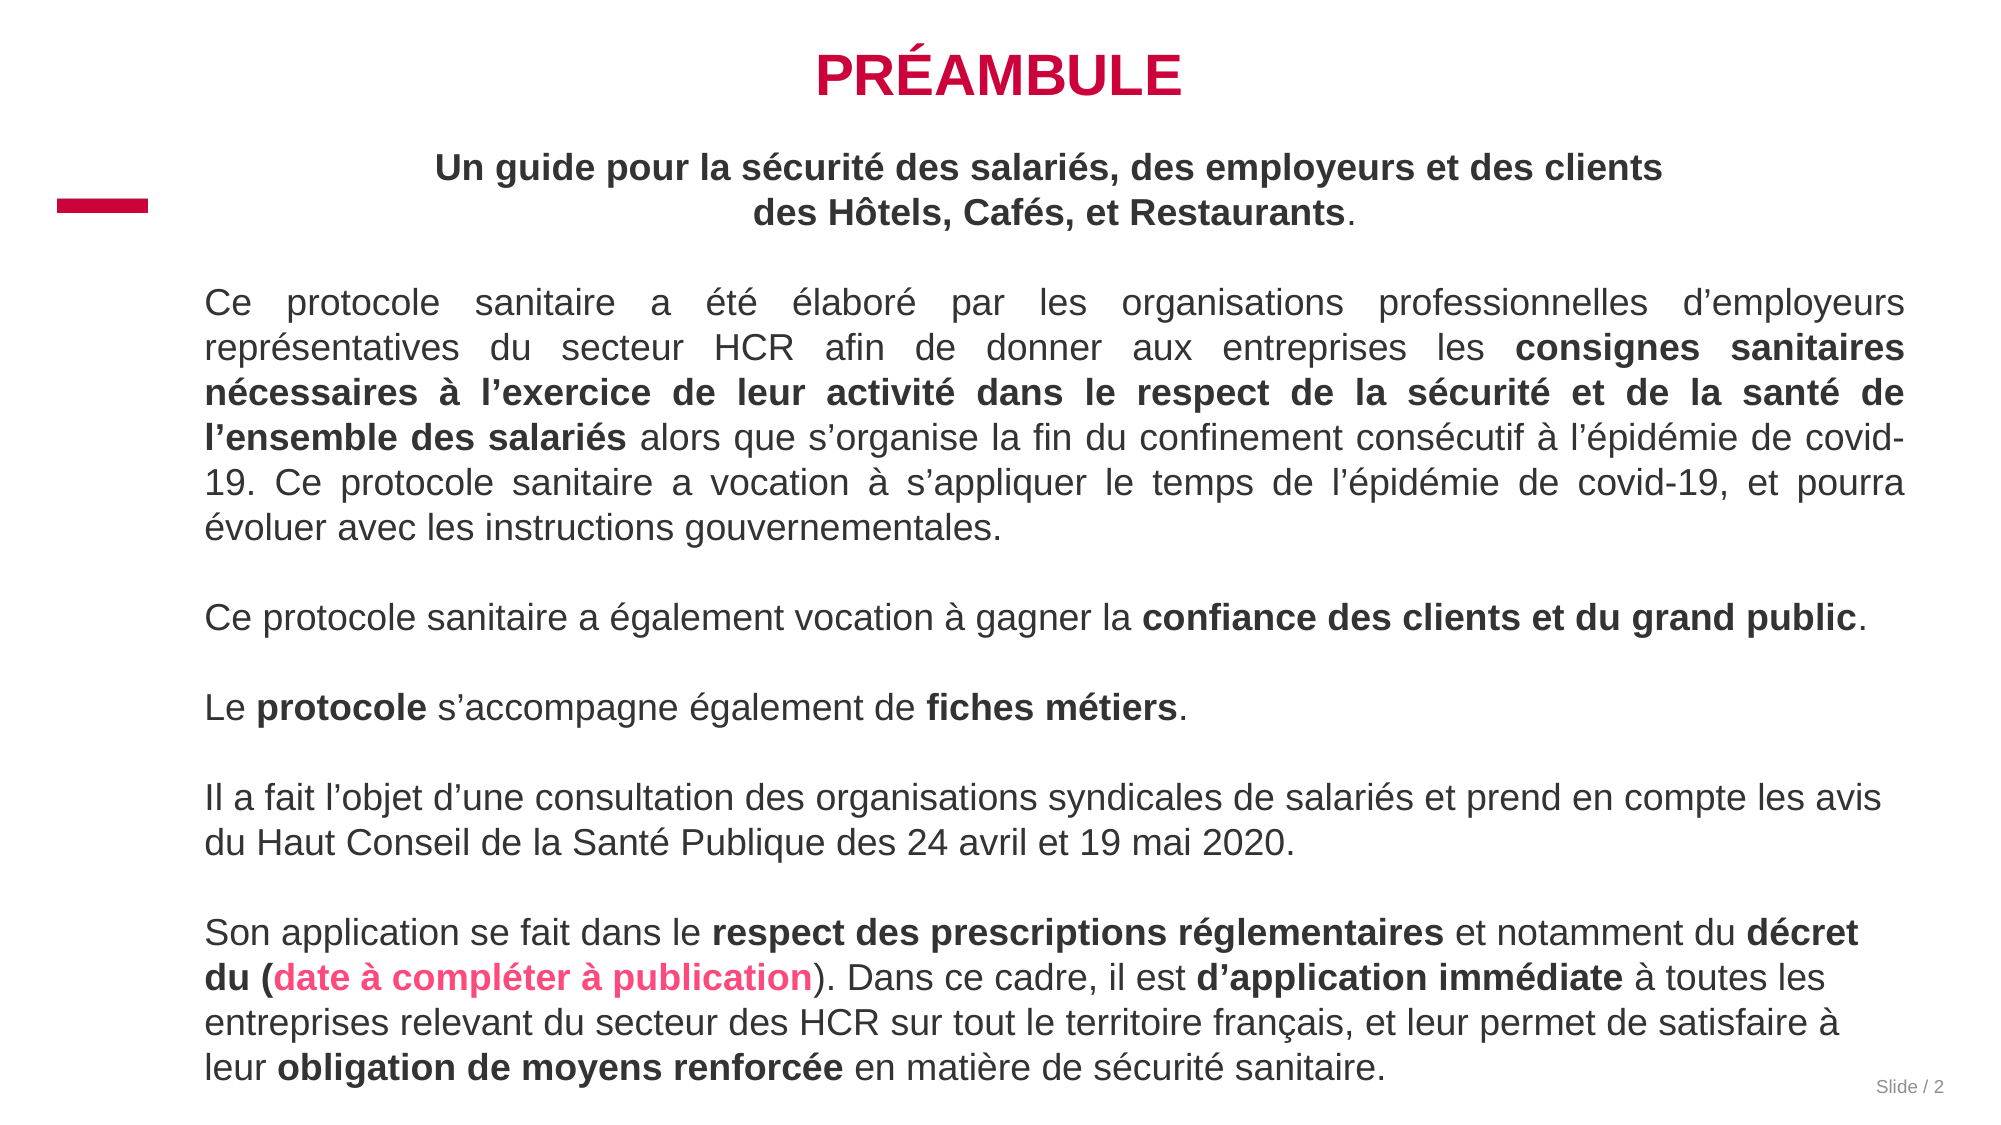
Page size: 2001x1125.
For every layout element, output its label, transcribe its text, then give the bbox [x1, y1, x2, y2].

title Préambule [55, 27, 1945, 213]
text_box Un guide pour la sécurité des salariés, des employeurs et des clients des Hôtels, Cafés, et Restaurants. Ce protocole sanitaire a été élaboré par les organisations professionnelles d’employeurs représentatives du secteur HCR afin de donner aux entreprises les consignes sanitaires nécessaires à l’exercice de leur activité dans le respect de la sécurité et de la santé de l’ensemble des salariés alors que s’organise la fin du confinement consécutif à l’épidémie de covid-19. Ce protocole sanitaire a vocation à s’appliquer le temps de l’épidémie de covid-19, et pourra évoluer avec les instructions gouvernementales. Ce protocole sanitaire a également vocation à gagner la confiance des clients et du grand public. Le protocole s’accompagne également de fiches métiers. Il a fait l’objet d’une consultation des organisations syndicales de salariés et prend en compte les avis du Haut Conseil de la Santé Publique des 24 avril et 19 mai 2020. Son application se fait dans le respect des prescriptions réglementaires et notamment du décret du (date à compléter à publication). Dans ce cadre, il est d’application immédiate à toutes les entreprises relevant du secteur des HCR sur tout le territoire français, et leur permet de satisfaire à leur obligation de moyens renforcée en matière de sécurité sanitaire. [189, 136, 1920, 1125]
slide_number Slide / 2 [1920, 1074, 1972, 1098]
